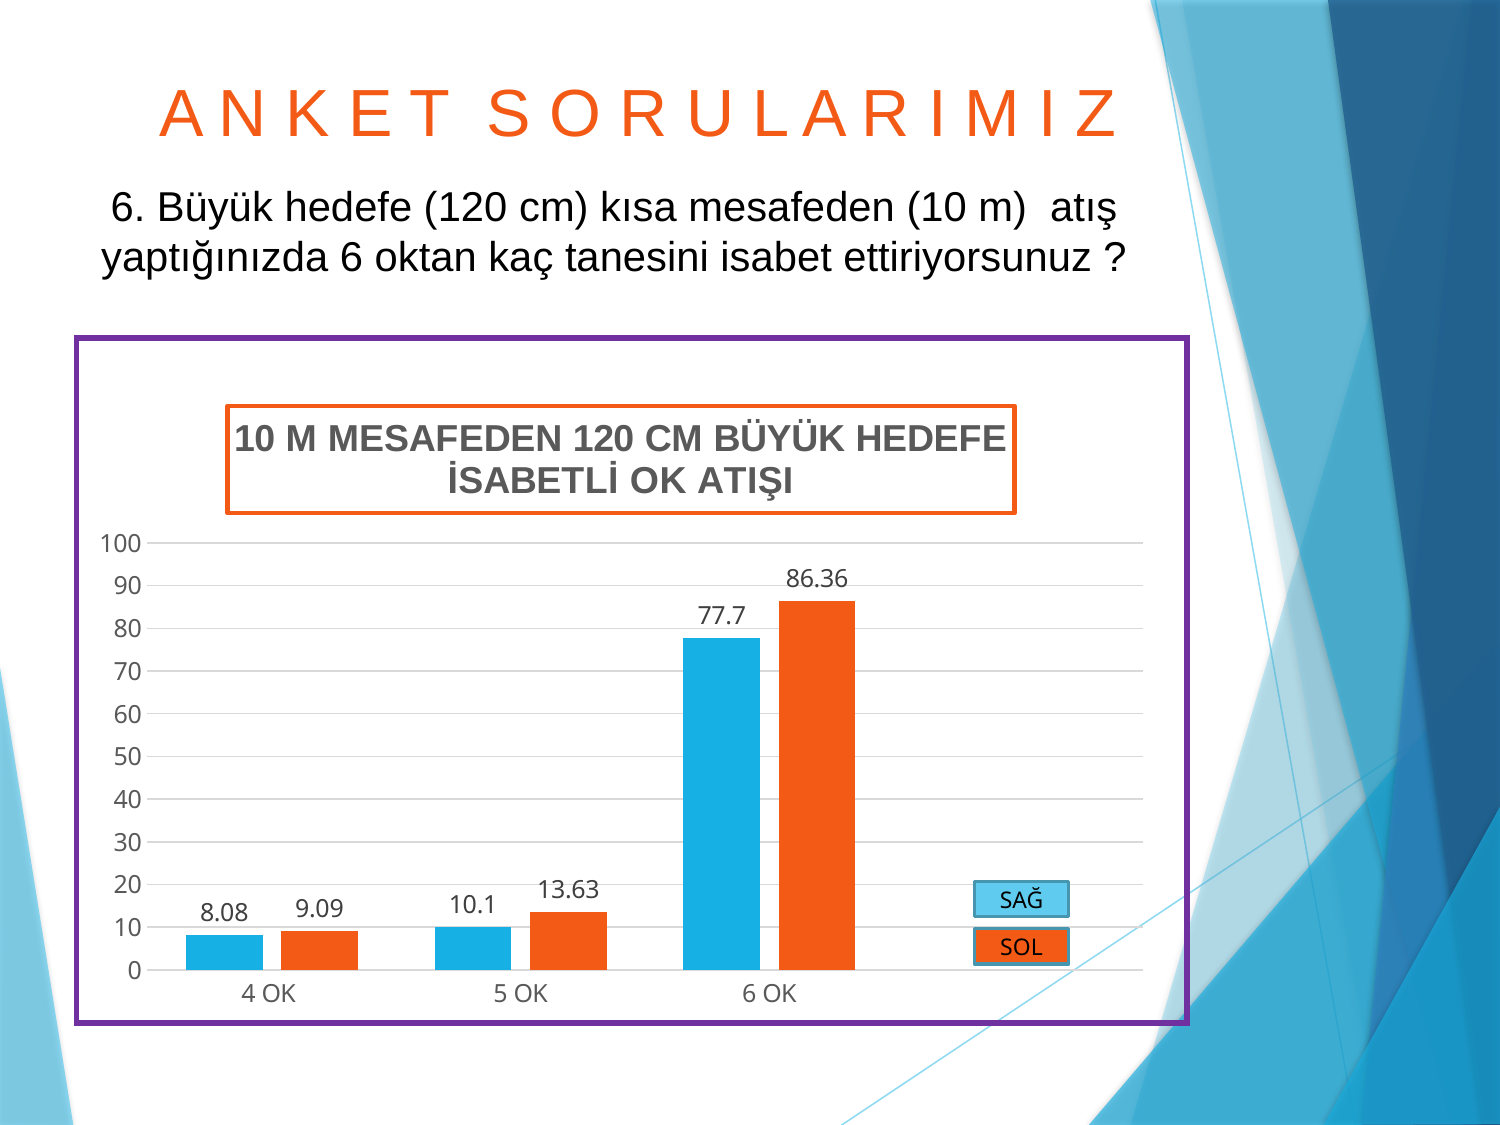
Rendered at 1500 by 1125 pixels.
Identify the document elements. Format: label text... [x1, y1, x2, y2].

text_box A N K E T S O R U L A R I M I Z [112, 61, 1166, 169]
table_header [79, 341, 1184, 1020]
chart [77, 384, 1165, 1024]
text_box 6. Büyük hedefe (120 cm) kısa mesafeden (10 m) atış yaptığınızda 6 oktan kaç tanesini isabet ettiriyorsunuz ? [0, 172, 1229, 288]
